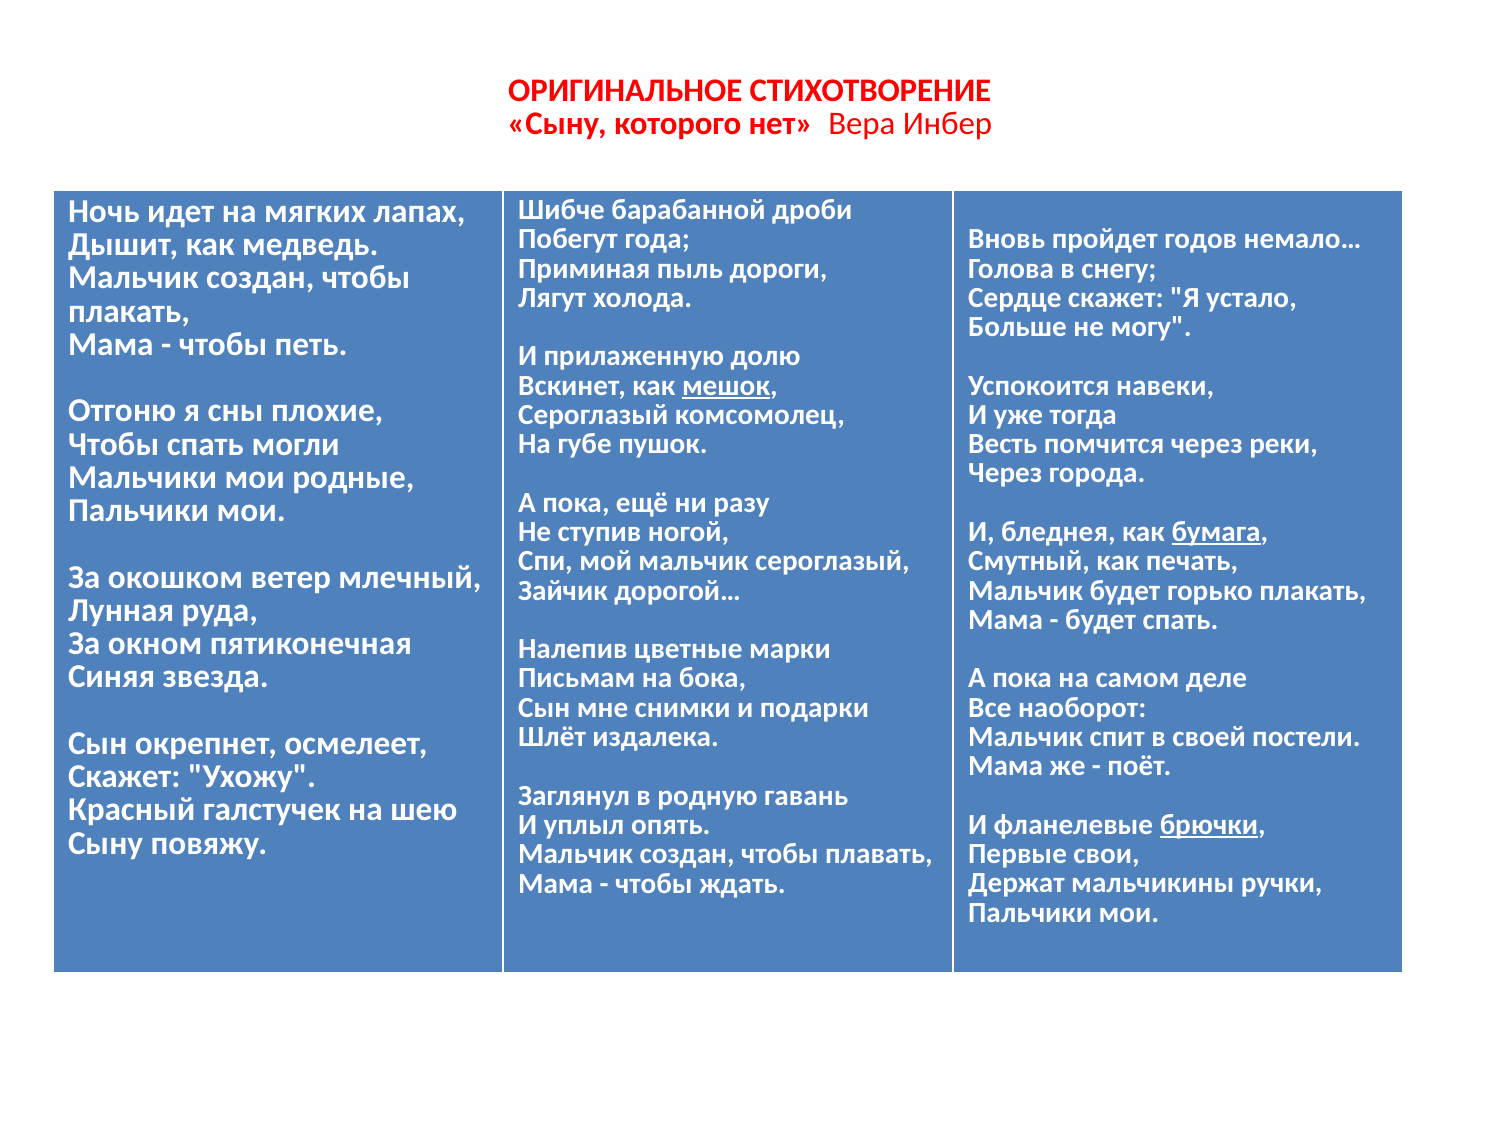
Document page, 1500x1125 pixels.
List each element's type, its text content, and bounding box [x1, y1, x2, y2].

table_header Ночь идет на мягких лапах, Дышит, как медведь. Мальчик создан, чтобы плакать, Мама - чтобы петь. Отгоню я сны плохие, Чтобы спать могли Мальчики мои родные, Пальчики мои. За окошком ветер млечный, Лунная руда, За окном пятиконечная Синяя звезда. Сын окрепнет, осмелеет, Скажет: "Ухожу". Красный галстучек на шею Сыну повяжу. [54, 191, 502, 972]
table_header Шибче барабанной дроби Побегут года; Приминая пыль дороги, Лягут холода. И прилаженную долю Вскинет, как мешок, Сероглазый комсомолец, На губе пушок. А пока, ещё ни разу Не ступив ногой, Спи, мой мальчик сероглазый, Зайчик дорогой… Налепив цветные марки Письмам на бока, Сын мне снимки и подарки Шлёт издалека. Заглянул в родную гавань И уплыл опять. Мальчик создан, чтобы плавать, Мама - чтобы ждать. [504, 191, 952, 972]
table_header Вновь пройдет годов немало… Голова в снегу; Сердце скажет: "Я устало, Больше не могу". Успокоится навеки, И уже тогда Весть помчится через реки, Через города. И, бледнея, как бумага, Смутный, как печать, Мальчик будет горько плакать, Мама - будет спать. А пока на самом деле Все наоборот: Мальчик спит в своей постели. Мама же - поёт. И фланелевые брючки, Первые свои, Держат мальчикины ручки, Пальчики мои. [954, 191, 1402, 972]
title ОРИГИНАЛЬНОЕ СТИХОТВОРЕНИЕ «Сыну, которого нет» Вера Инбер [75, 45, 1425, 185]
